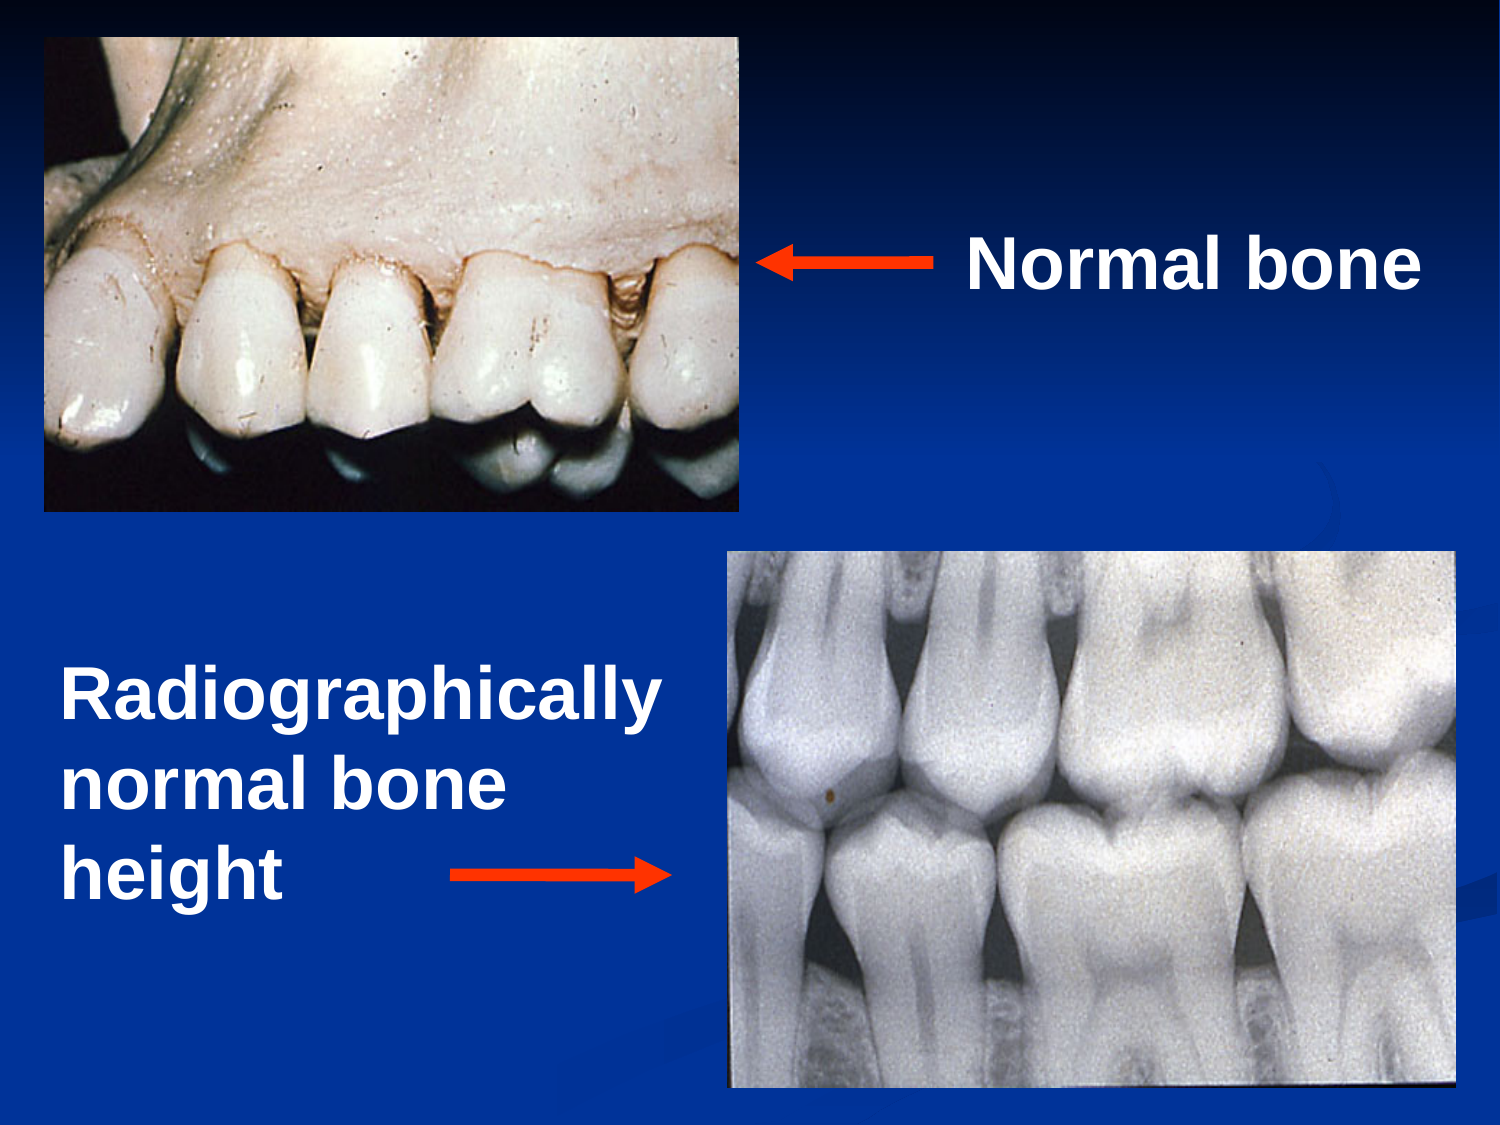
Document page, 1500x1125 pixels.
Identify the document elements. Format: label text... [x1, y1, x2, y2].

picture [727, 550, 1456, 1088]
text_box [449, 868, 673, 882]
picture [44, 37, 739, 512]
text_box Radiographically normal bone height [44, 637, 713, 923]
text_box [755, 256, 934, 269]
text_box Normal bone [938, 207, 1450, 312]
